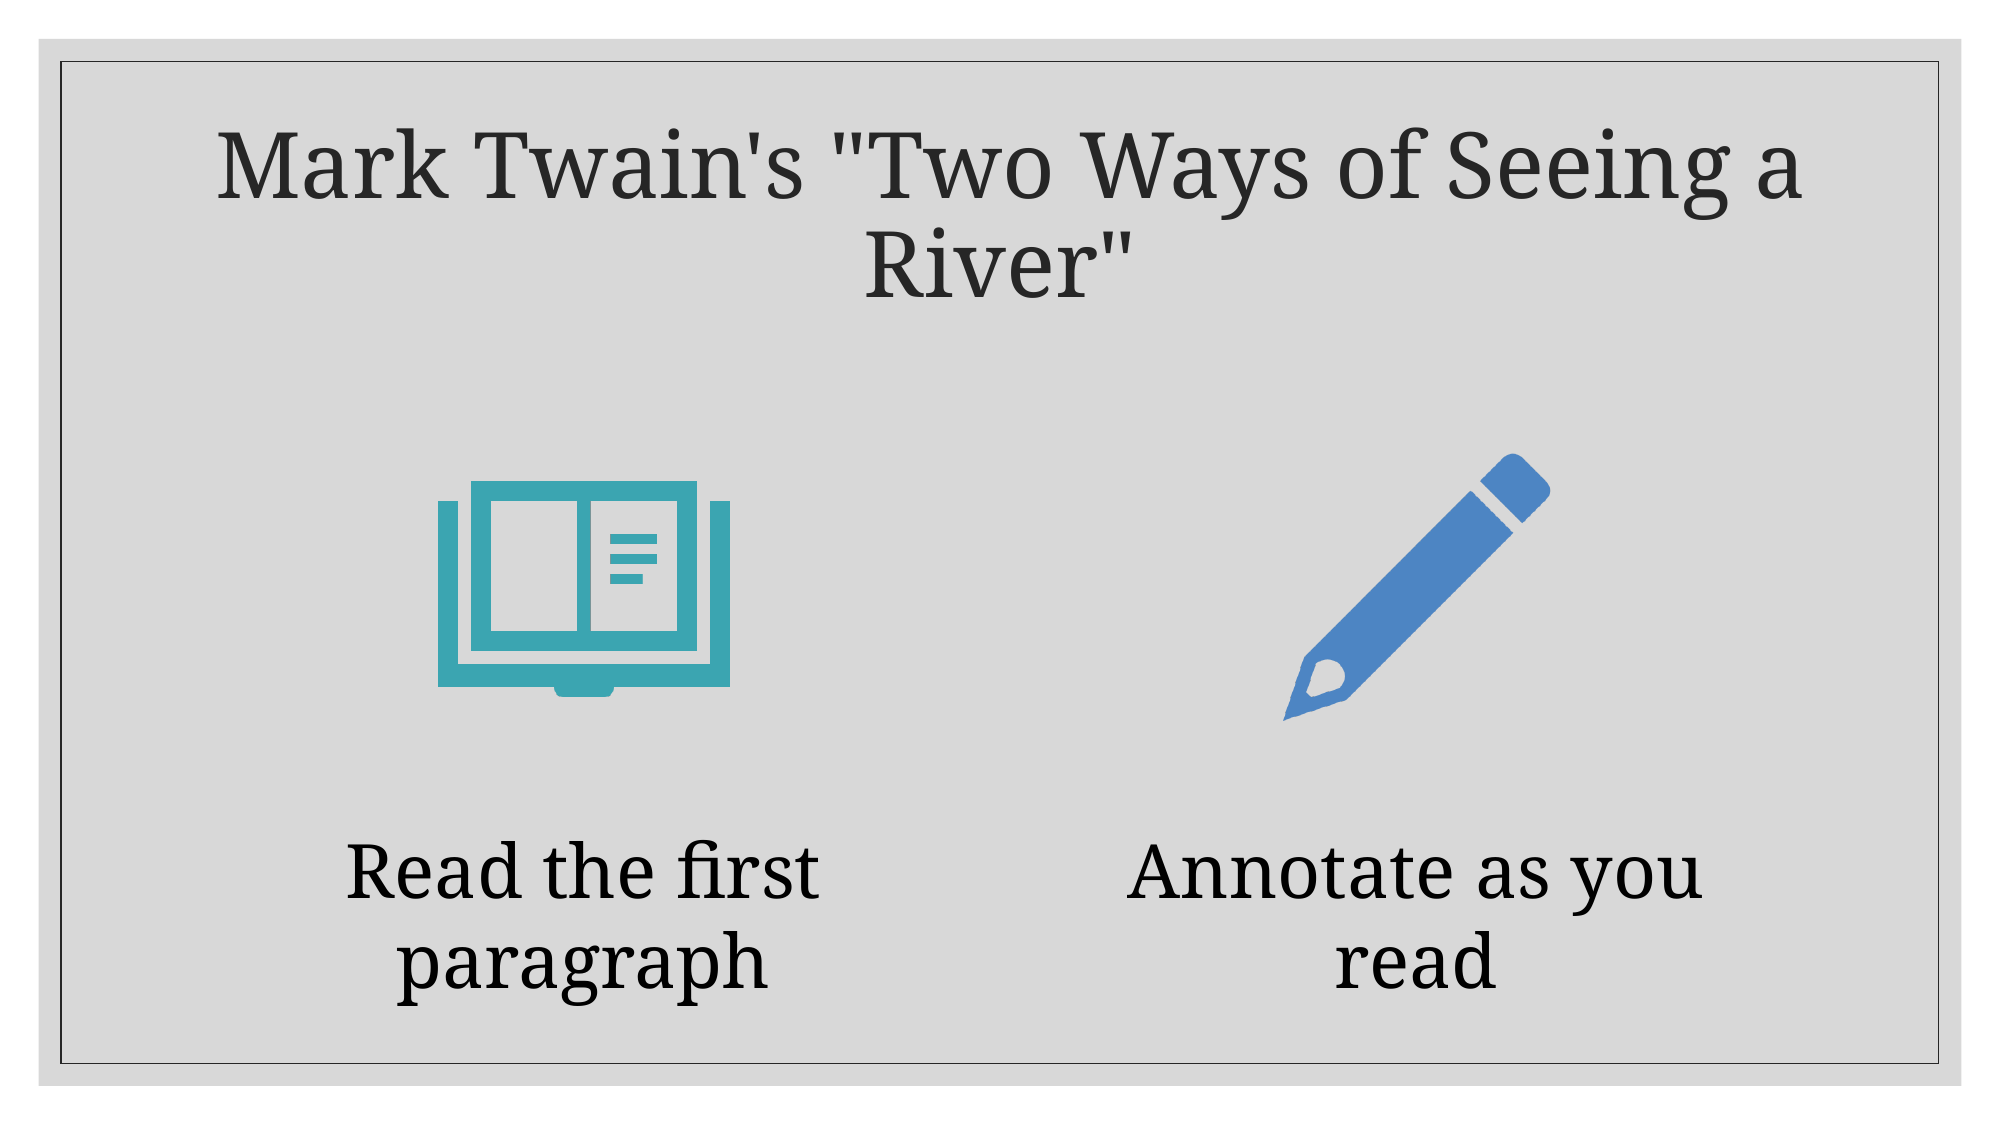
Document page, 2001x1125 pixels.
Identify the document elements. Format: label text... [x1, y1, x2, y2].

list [174, 378, 1825, 991]
title Mark Twain's "Two Ways of Seeing a River" [174, 105, 1825, 331]
